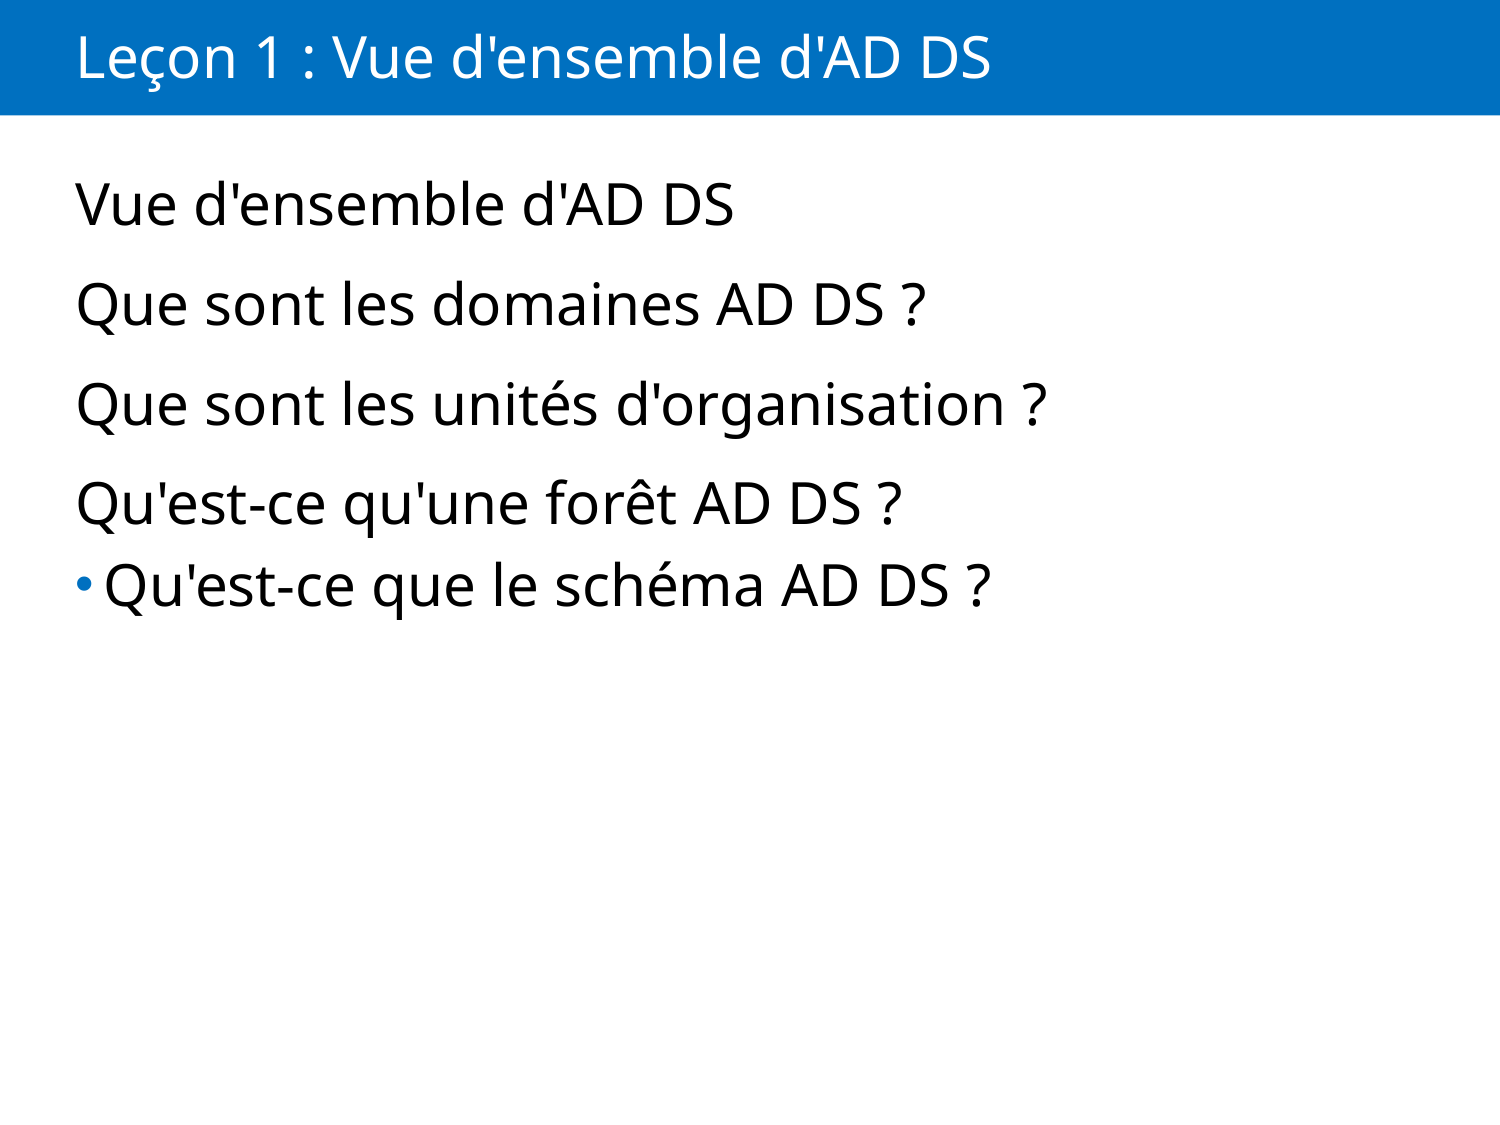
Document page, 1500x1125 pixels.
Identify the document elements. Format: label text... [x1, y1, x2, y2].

list Vue d'ensemble d'AD DS Que sont les domaines AD DS ? Que sont les unités d'organisation ? Qu'est-ce qu'une forêt AD DS ? Qu'est-ce que le schéma AD DS ? [74, 167, 1408, 1013]
title Leçon 1 : Vue d'ensemble d'AD DS [75, 0, 1351, 122]
